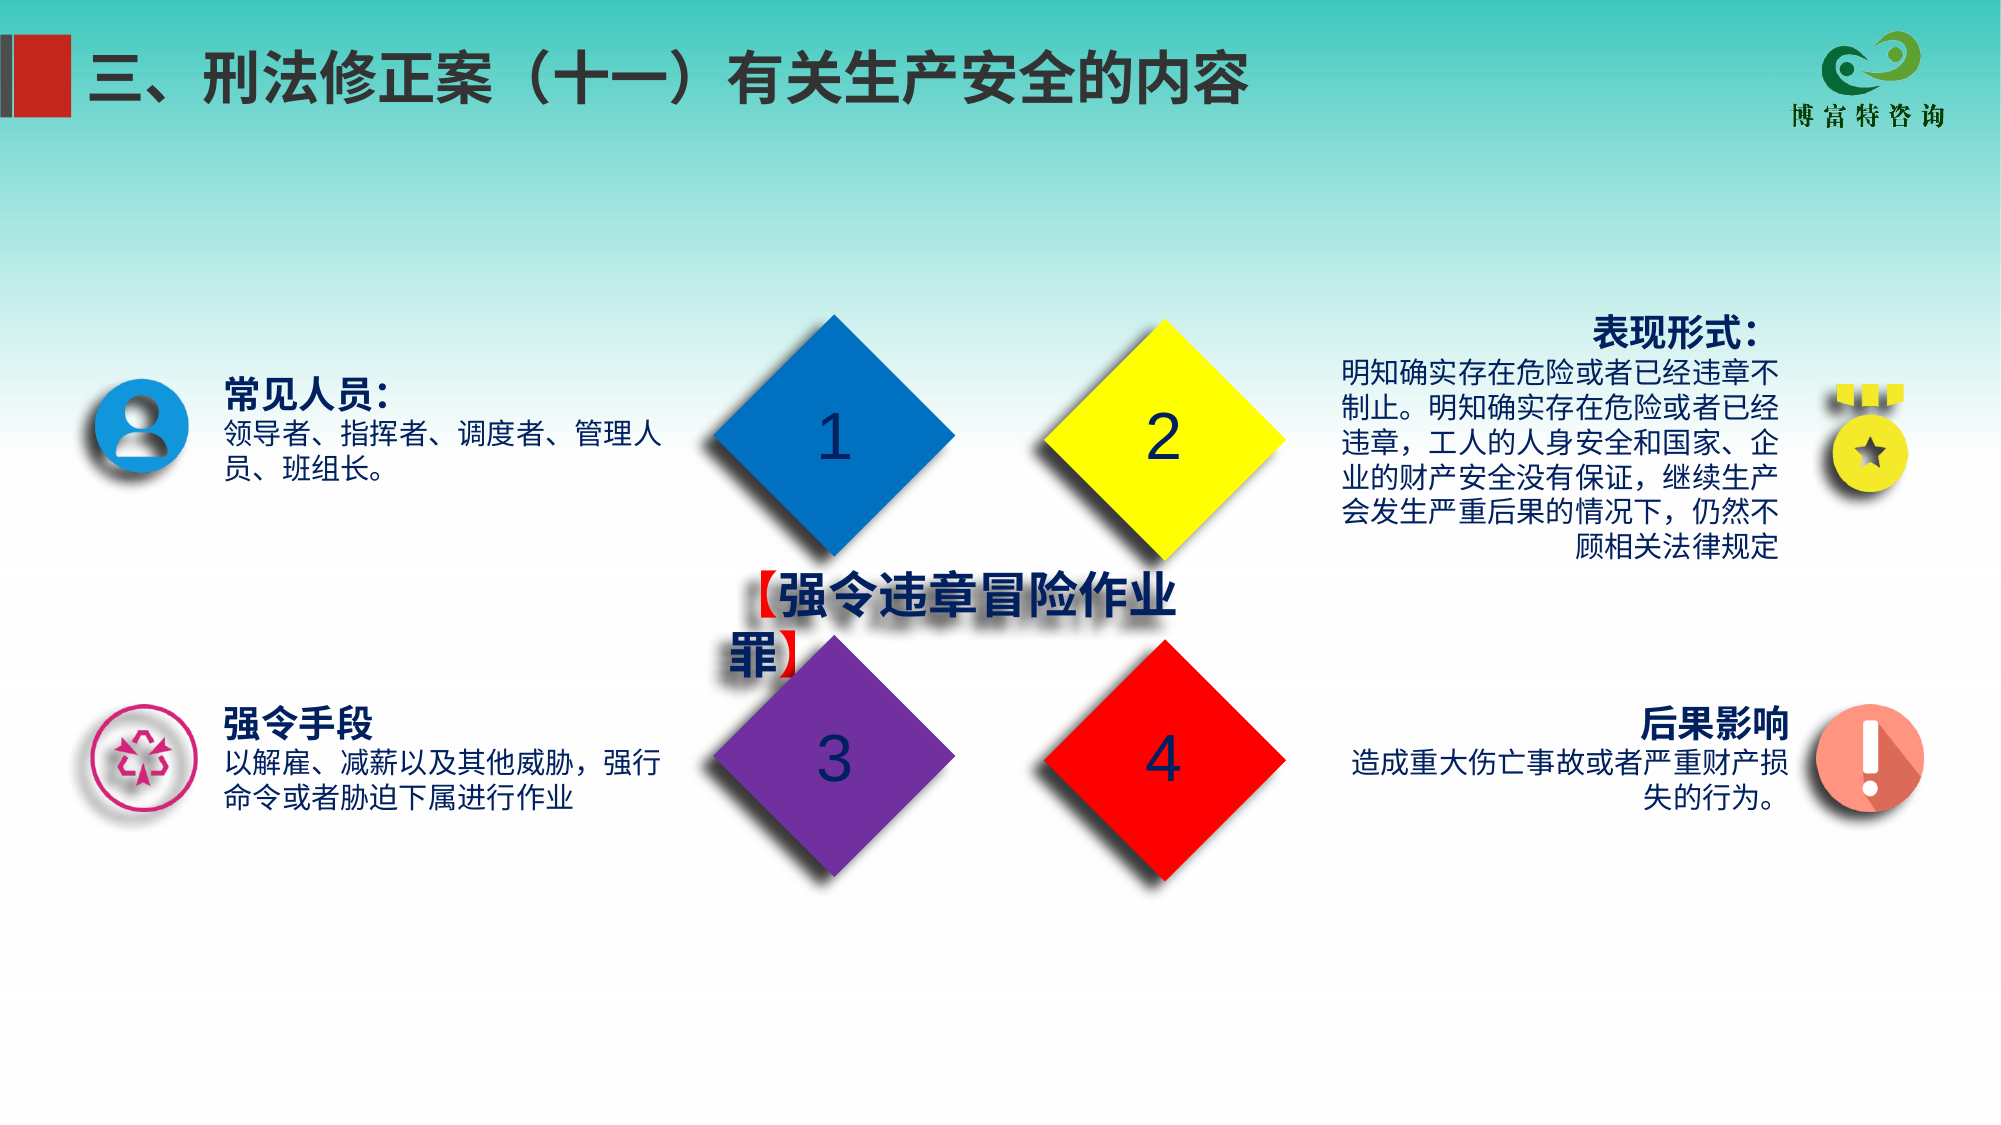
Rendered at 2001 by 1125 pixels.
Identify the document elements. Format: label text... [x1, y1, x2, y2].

text_box 【强令违章冒险作业罪】 [713, 556, 1288, 692]
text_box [1322, 301, 1924, 575]
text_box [1043, 639, 1287, 882]
text_box 三、刑法修正案（十一）有关生产安全的内容 [71, 33, 1271, 119]
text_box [88, 363, 682, 495]
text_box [713, 634, 956, 878]
picture [0, 0, 2001, 1125]
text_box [88, 692, 682, 824]
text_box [0, 34, 72, 118]
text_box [1332, 692, 1924, 824]
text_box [1043, 318, 1287, 562]
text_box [713, 314, 956, 557]
